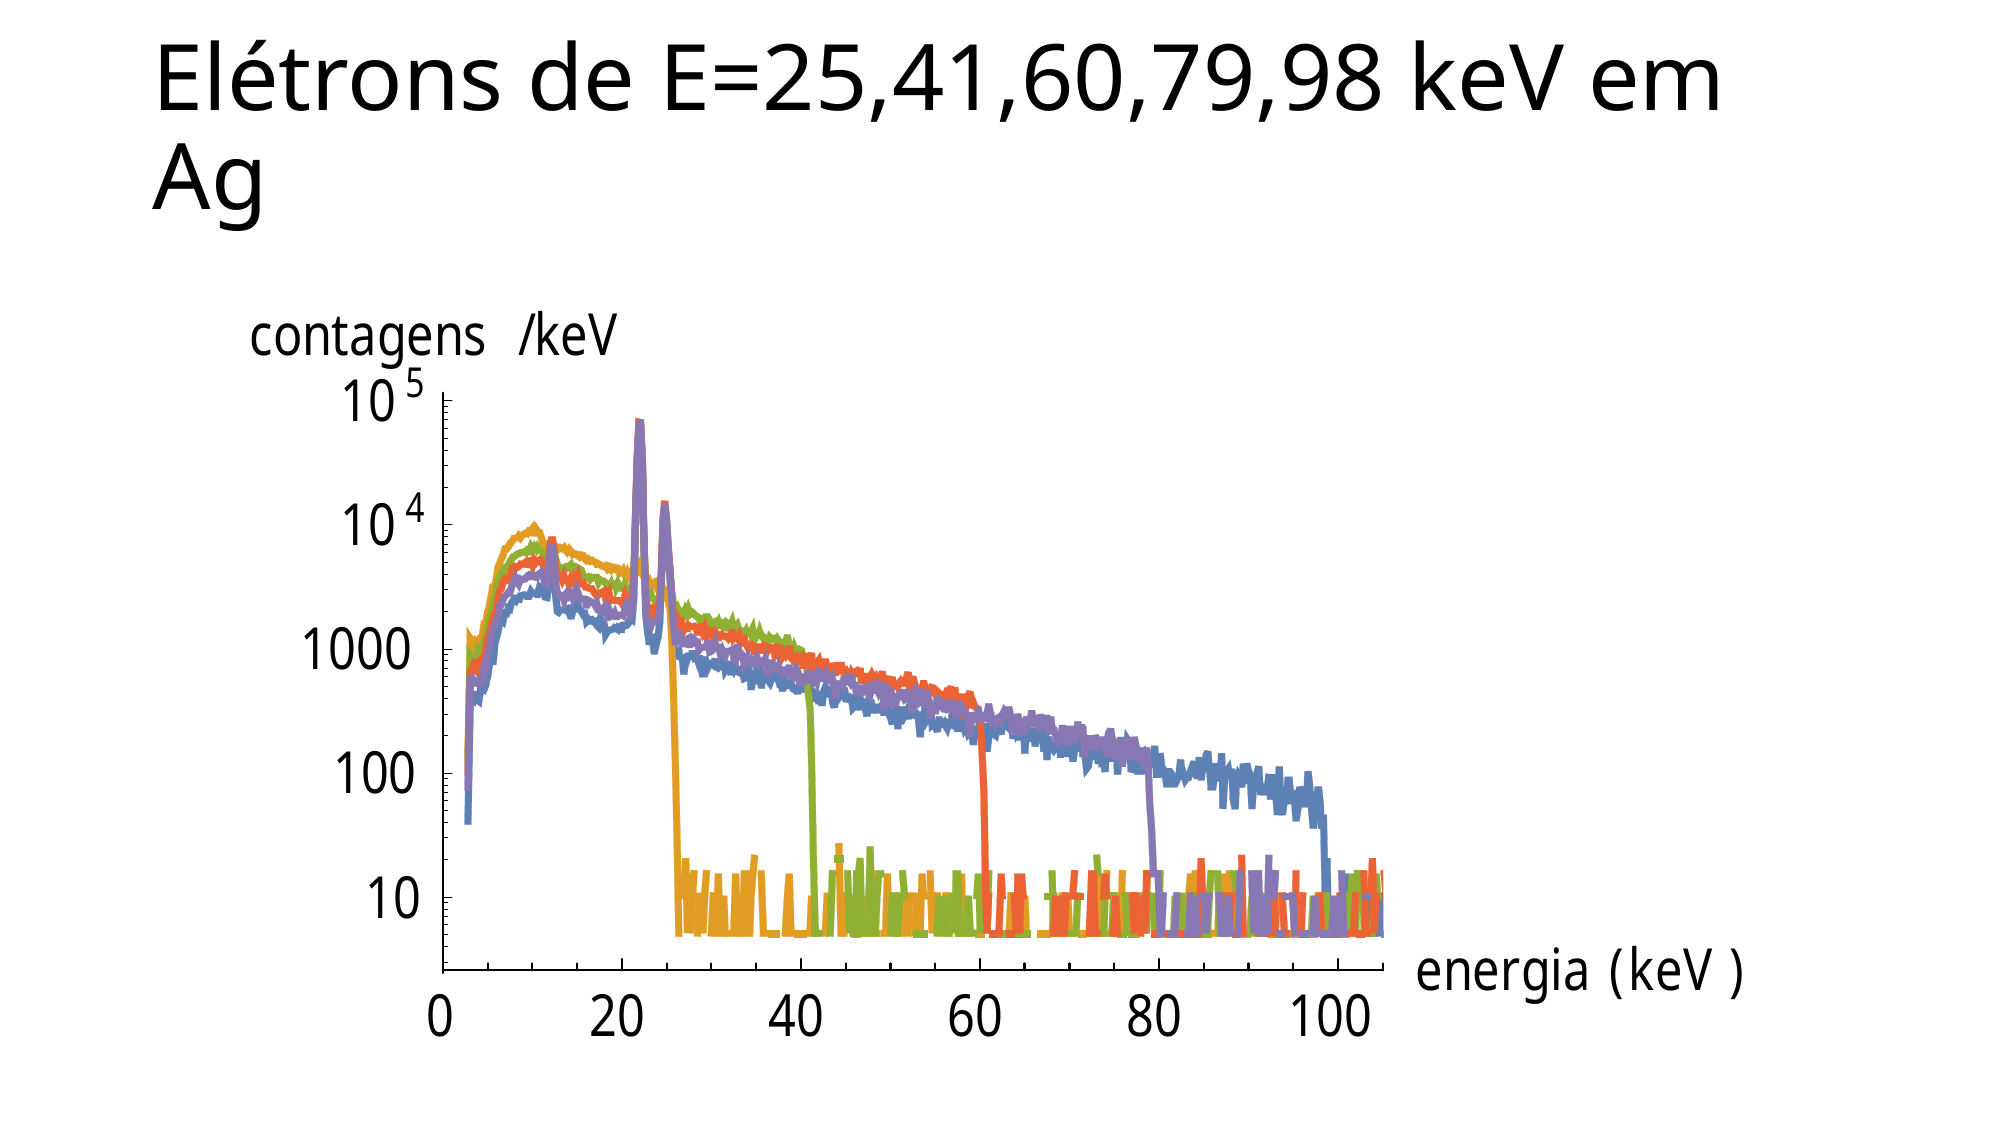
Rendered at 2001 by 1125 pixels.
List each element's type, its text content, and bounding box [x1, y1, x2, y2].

picture [249, 309, 1750, 1038]
title Elétrons de E=25,41,60,79,98 keV em Ag [137, 59, 1863, 202]
